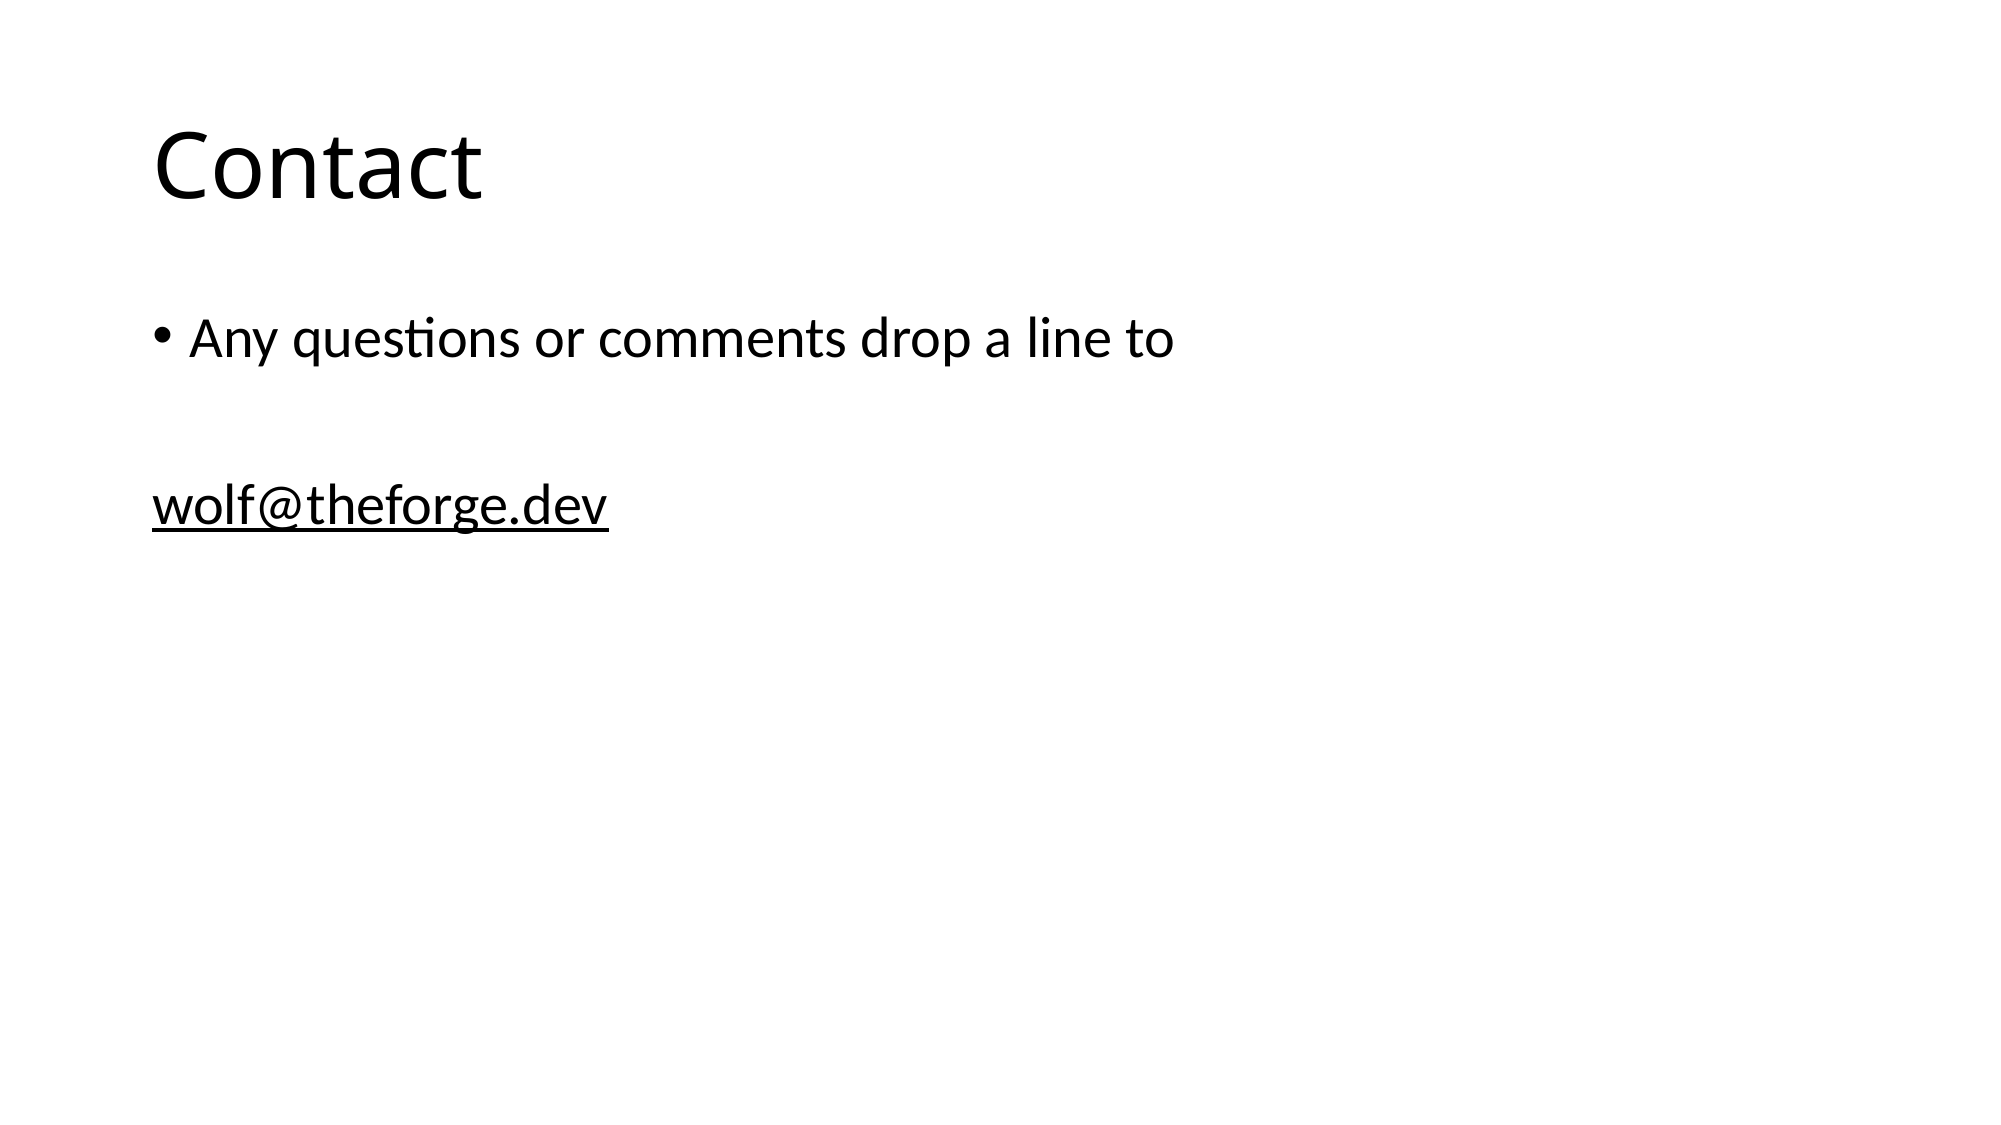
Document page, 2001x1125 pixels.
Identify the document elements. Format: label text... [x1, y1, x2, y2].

title Contact [137, 59, 1863, 278]
list Any questions or comments drop a line to wolf@theforge.dev [137, 299, 1863, 1014]
